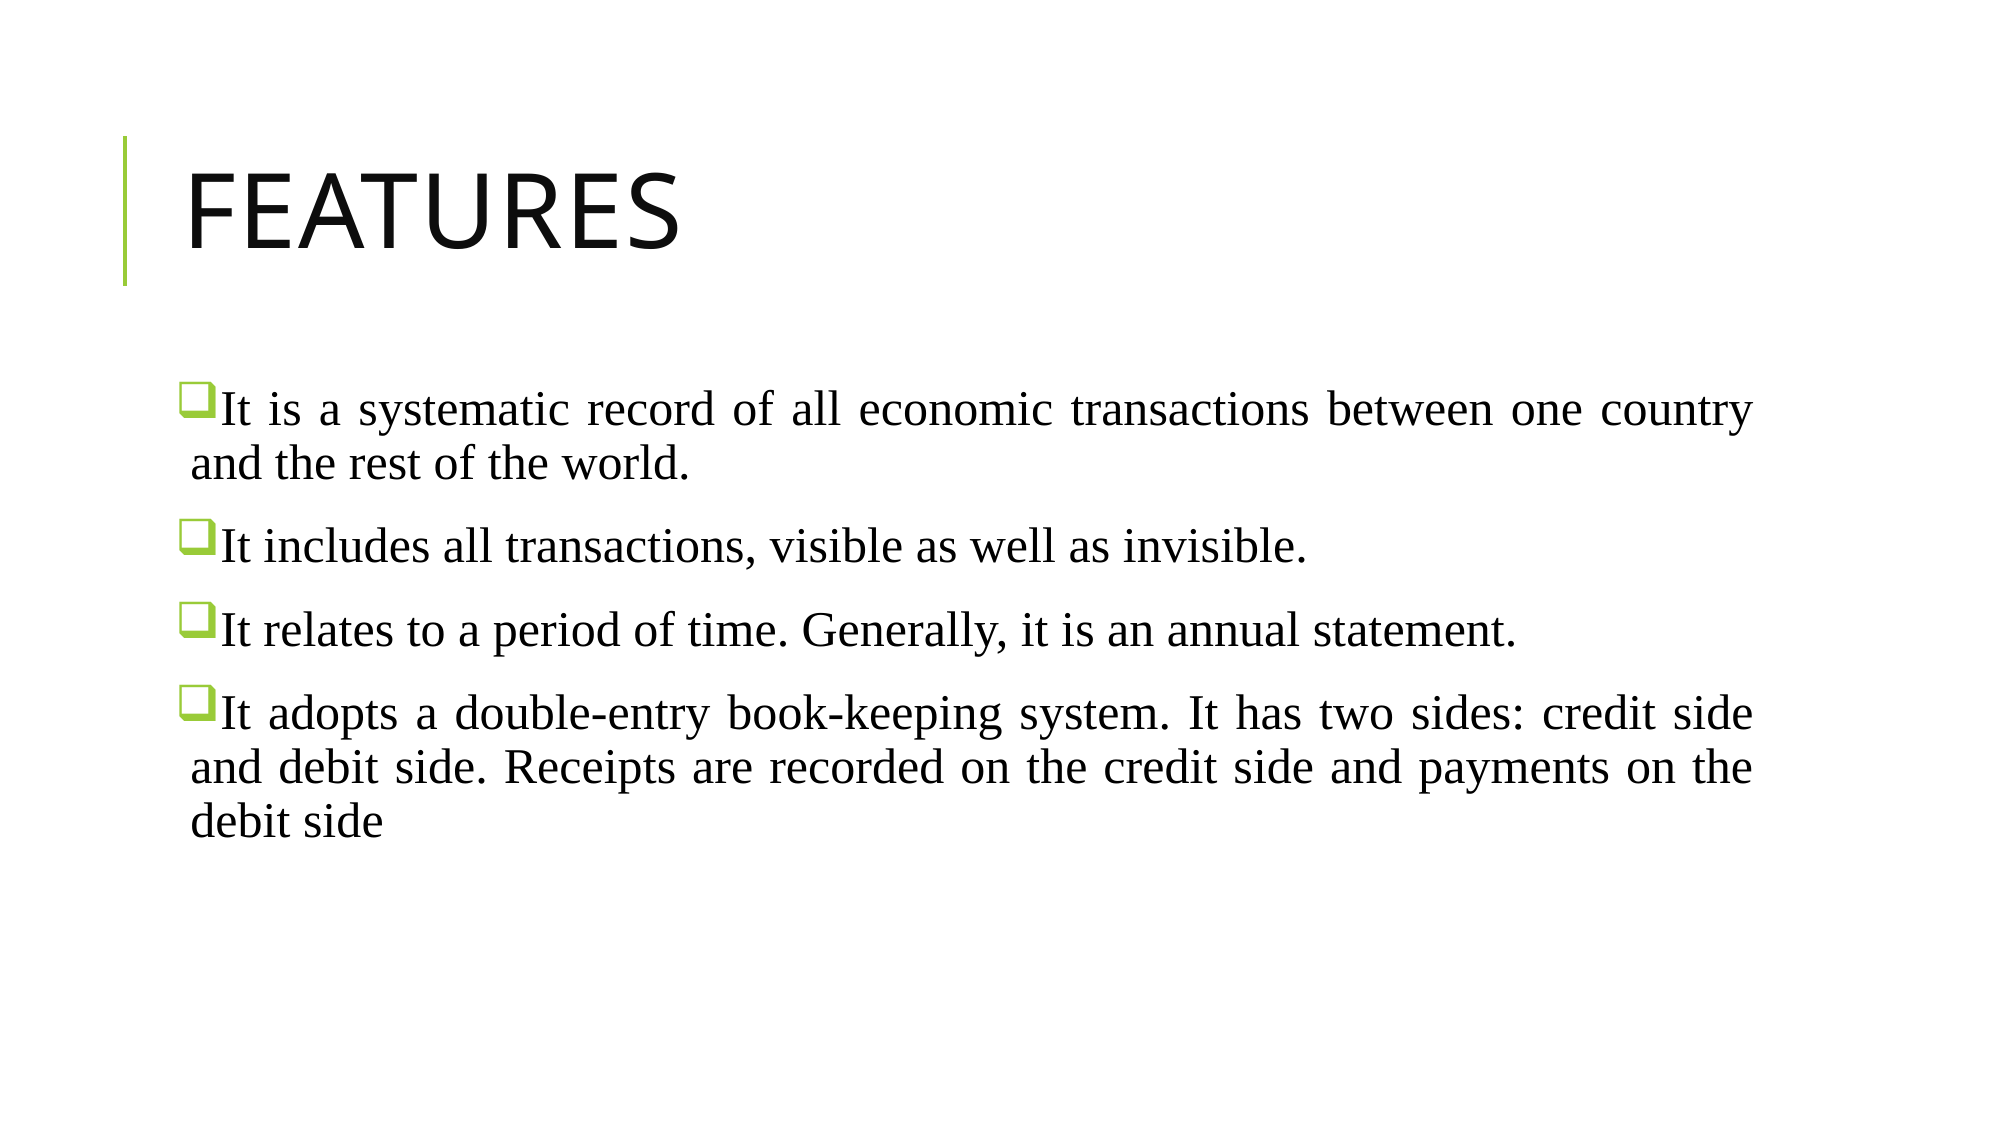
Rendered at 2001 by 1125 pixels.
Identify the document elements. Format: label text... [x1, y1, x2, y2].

list It is a systematic record of all economic transactions between one country and the rest of the world. It includes all transactions, visible as well as invisible. It relates to a period of time. Generally, it is an annual statement. It adopts a double-entry book-keeping system. It has two sides: credit side and debit side. Receipts are recorded on the credit side and payments on the debit side [168, 375, 1763, 1035]
title Features [168, 96, 1763, 342]
